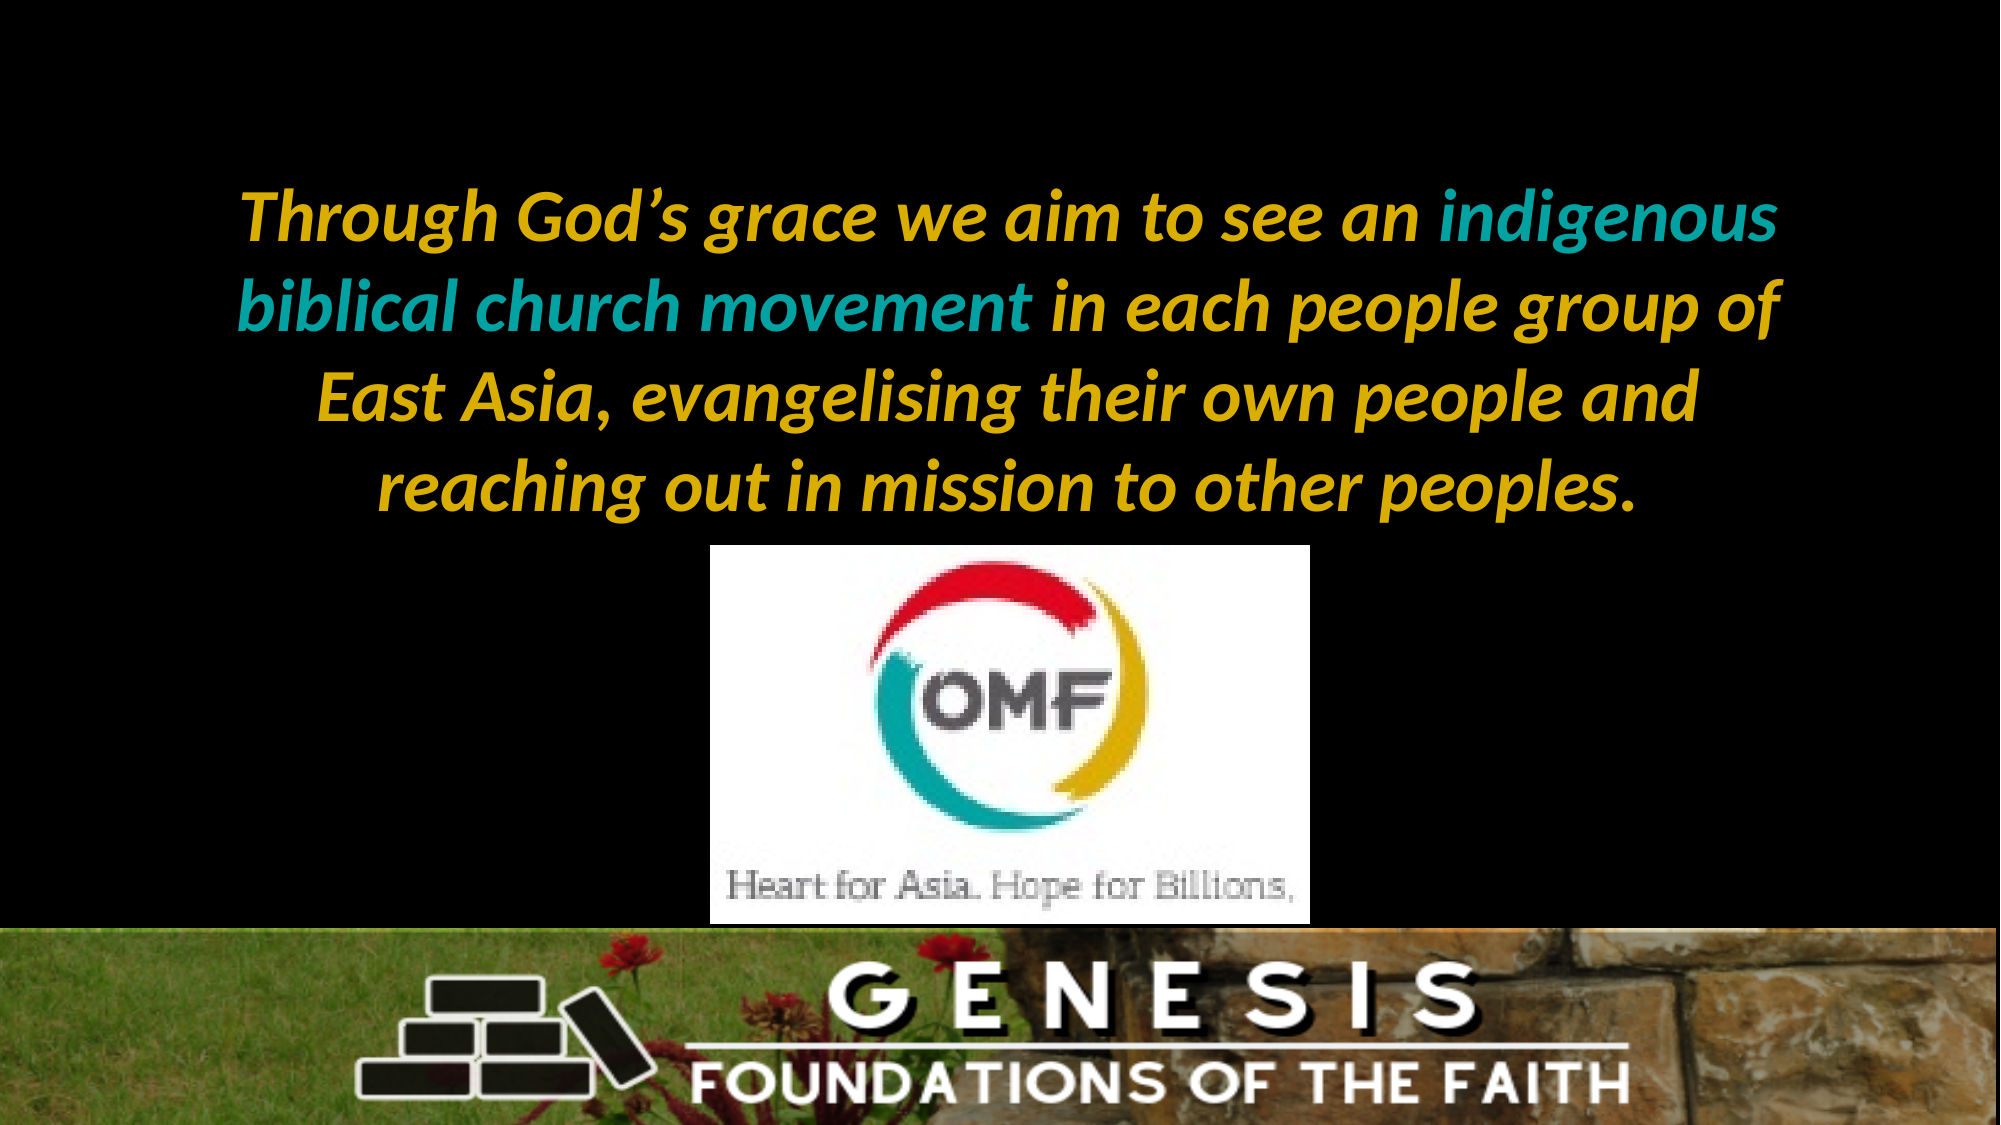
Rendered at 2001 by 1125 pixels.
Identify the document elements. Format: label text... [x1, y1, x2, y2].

text_box Through God’s grace we aim to see an indigenous biblical church movement in each people group of East Asia, evangelising their own people and reaching out in mission to other peoples. [212, 159, 1806, 534]
picture [0, 928, 2000, 1125]
picture [710, 545, 1310, 924]
